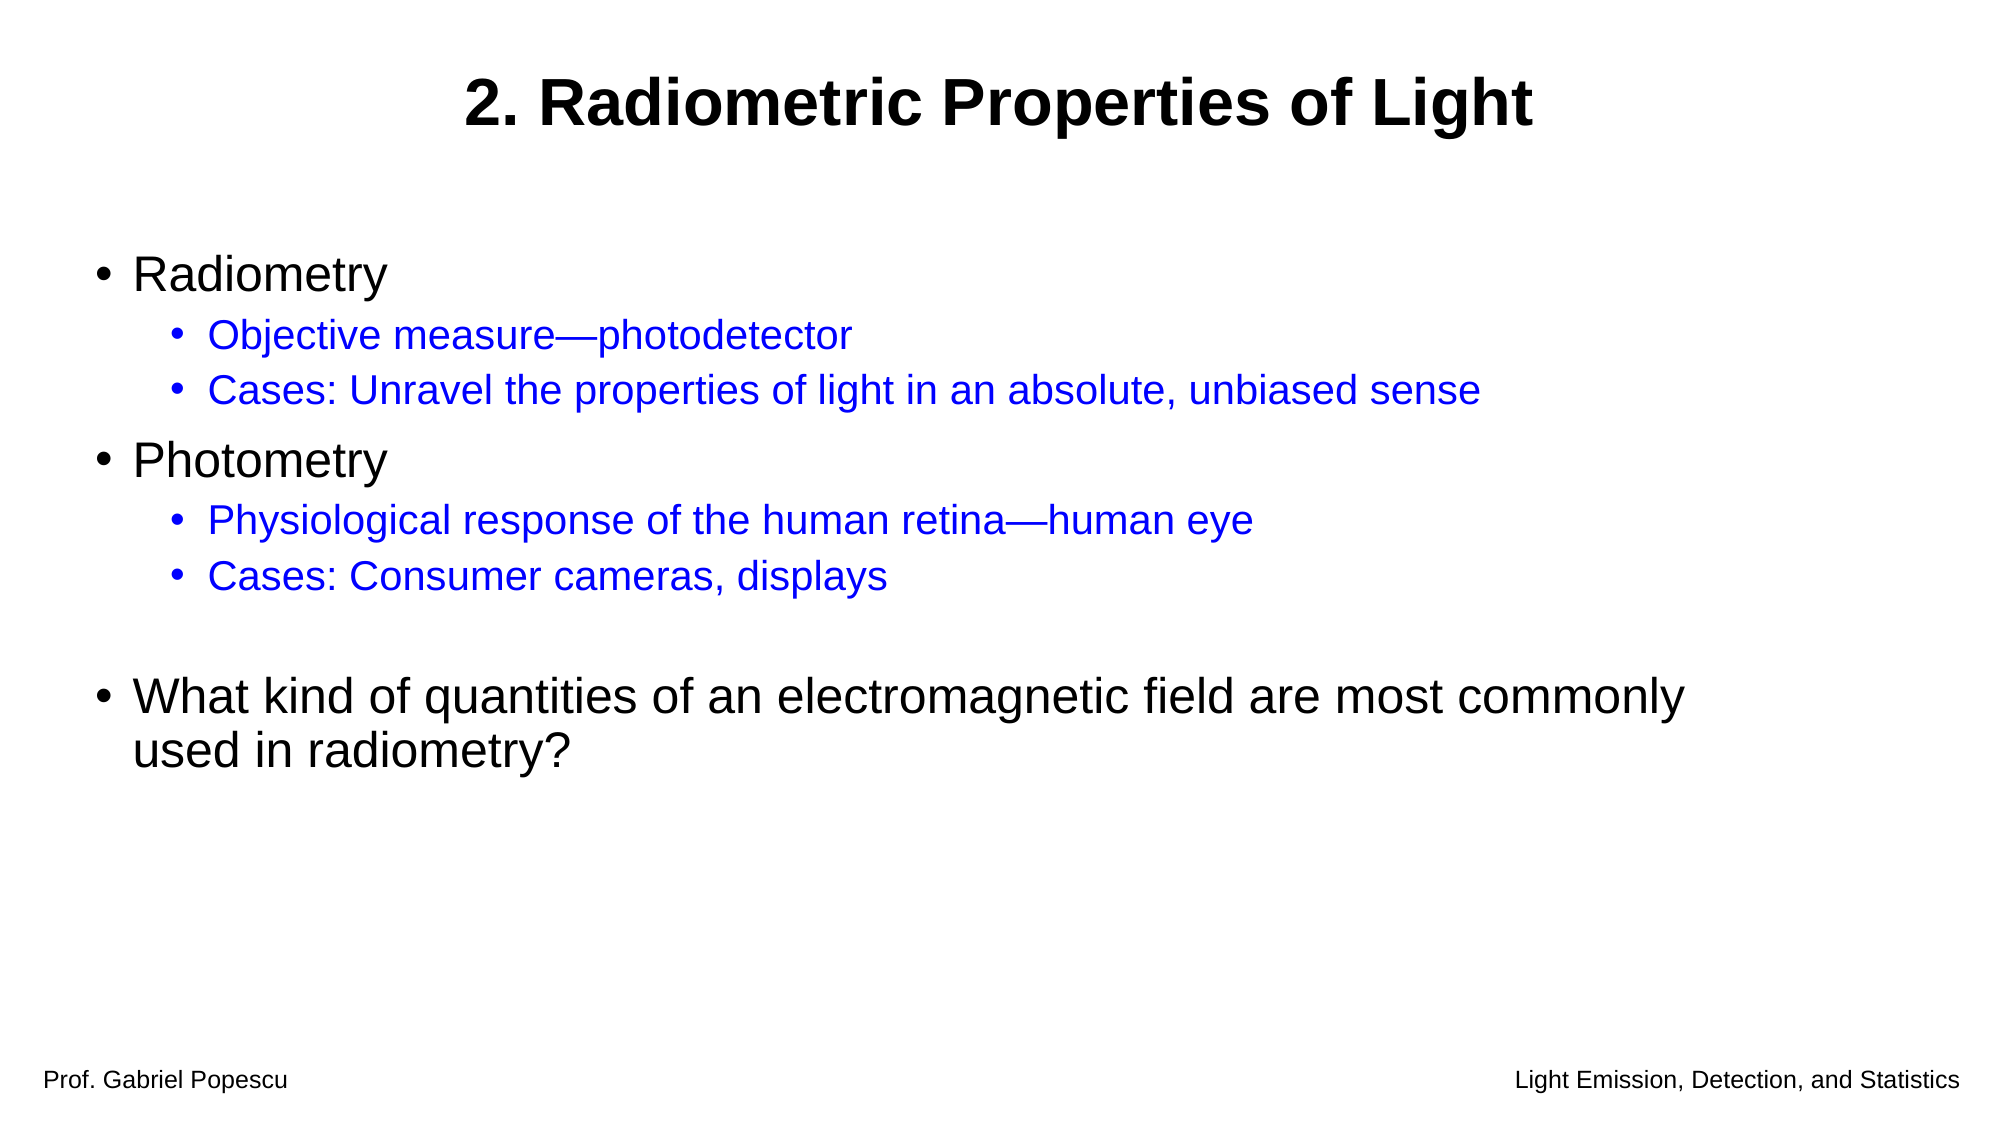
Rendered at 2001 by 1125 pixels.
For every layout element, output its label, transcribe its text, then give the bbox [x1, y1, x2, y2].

text_box Radiometry Objective measure—photodetector Cases: Unravel the properties of light in an absolute, unbiased sense Photometry Physiological response of the human retina—human eye Cases: Consumer cameras, displays What kind of quantities of an electromagnetic ﬁeld are most commonly used in radiometry? [95, 248, 1694, 779]
text_box 2. Radiometric Properties of Light [137, 31, 1863, 249]
